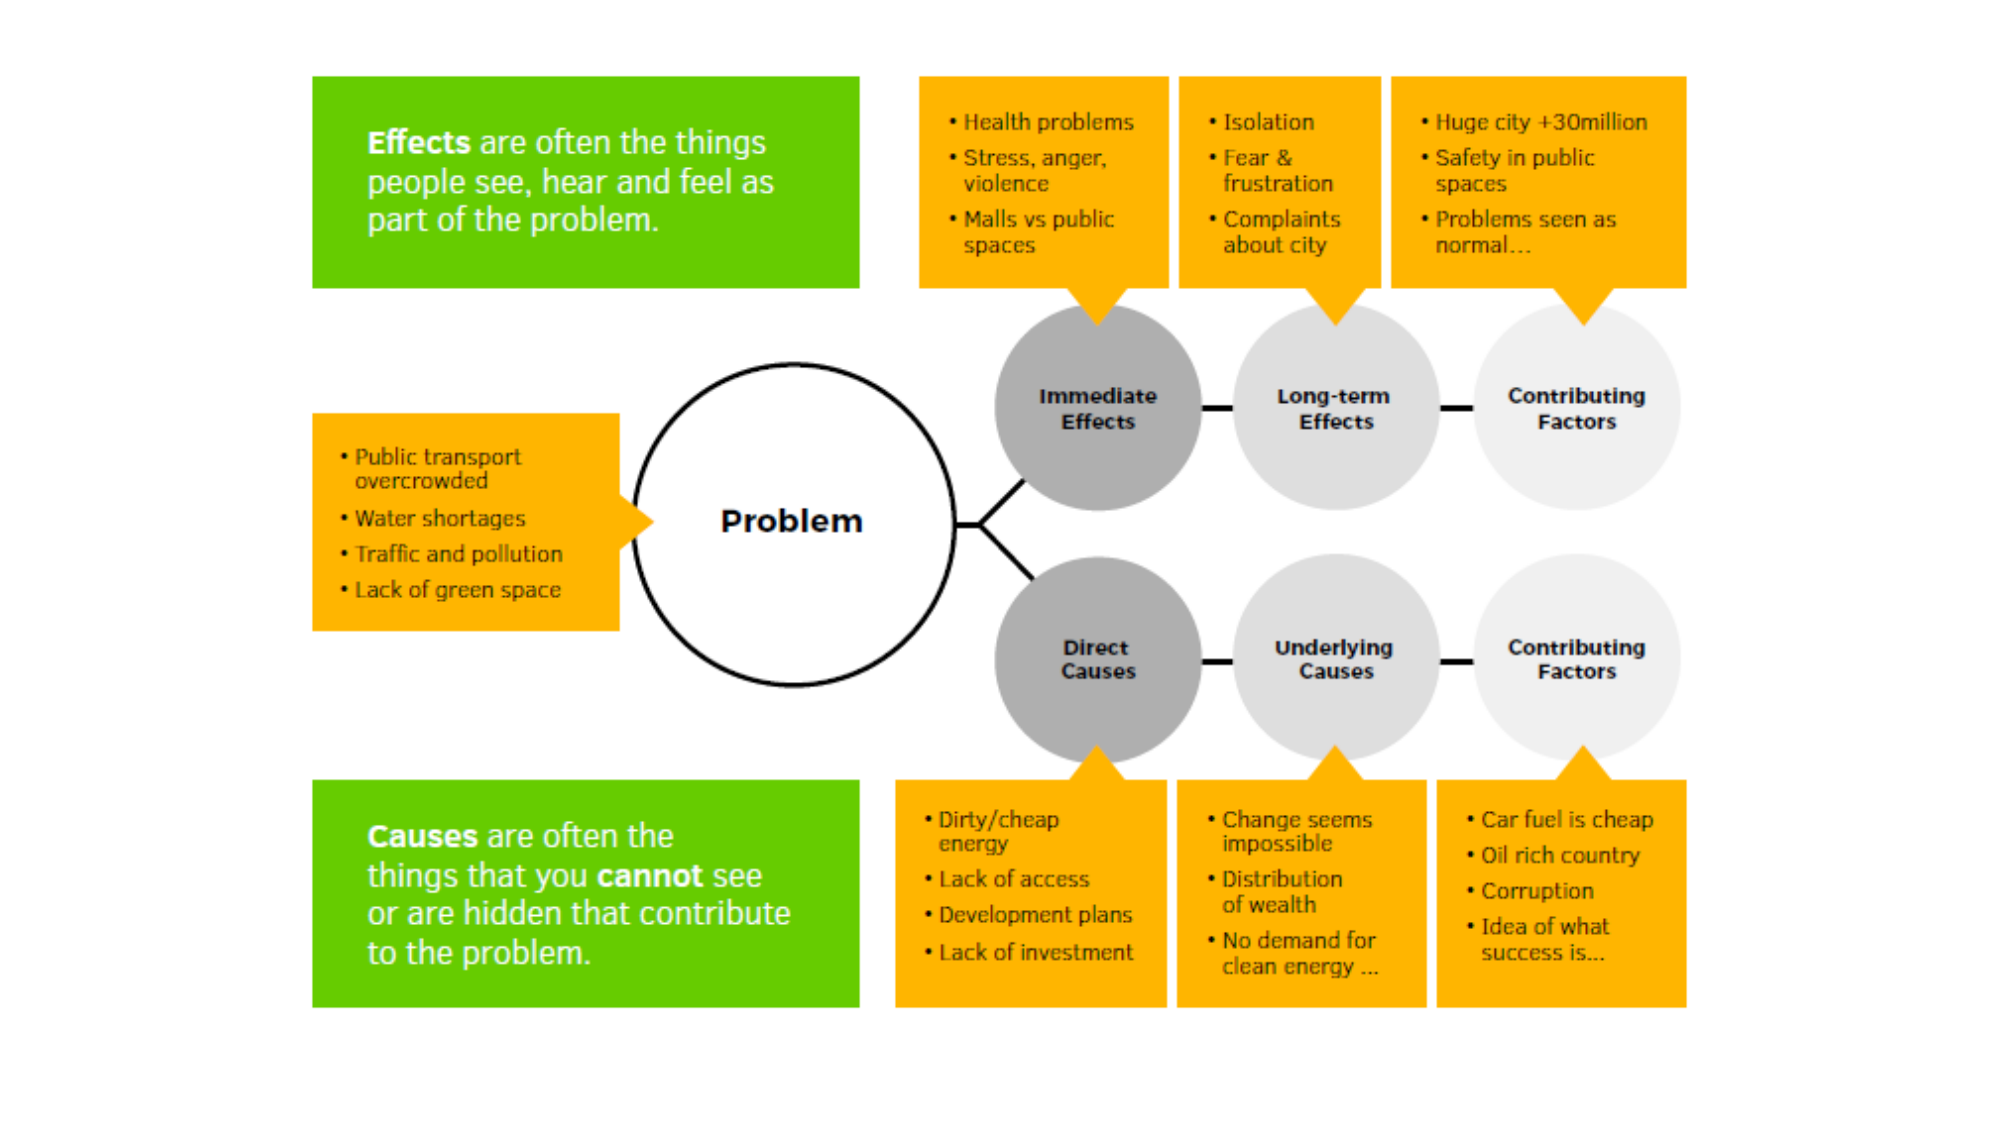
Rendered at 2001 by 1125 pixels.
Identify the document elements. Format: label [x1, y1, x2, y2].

list [299, 59, 1701, 1026]
